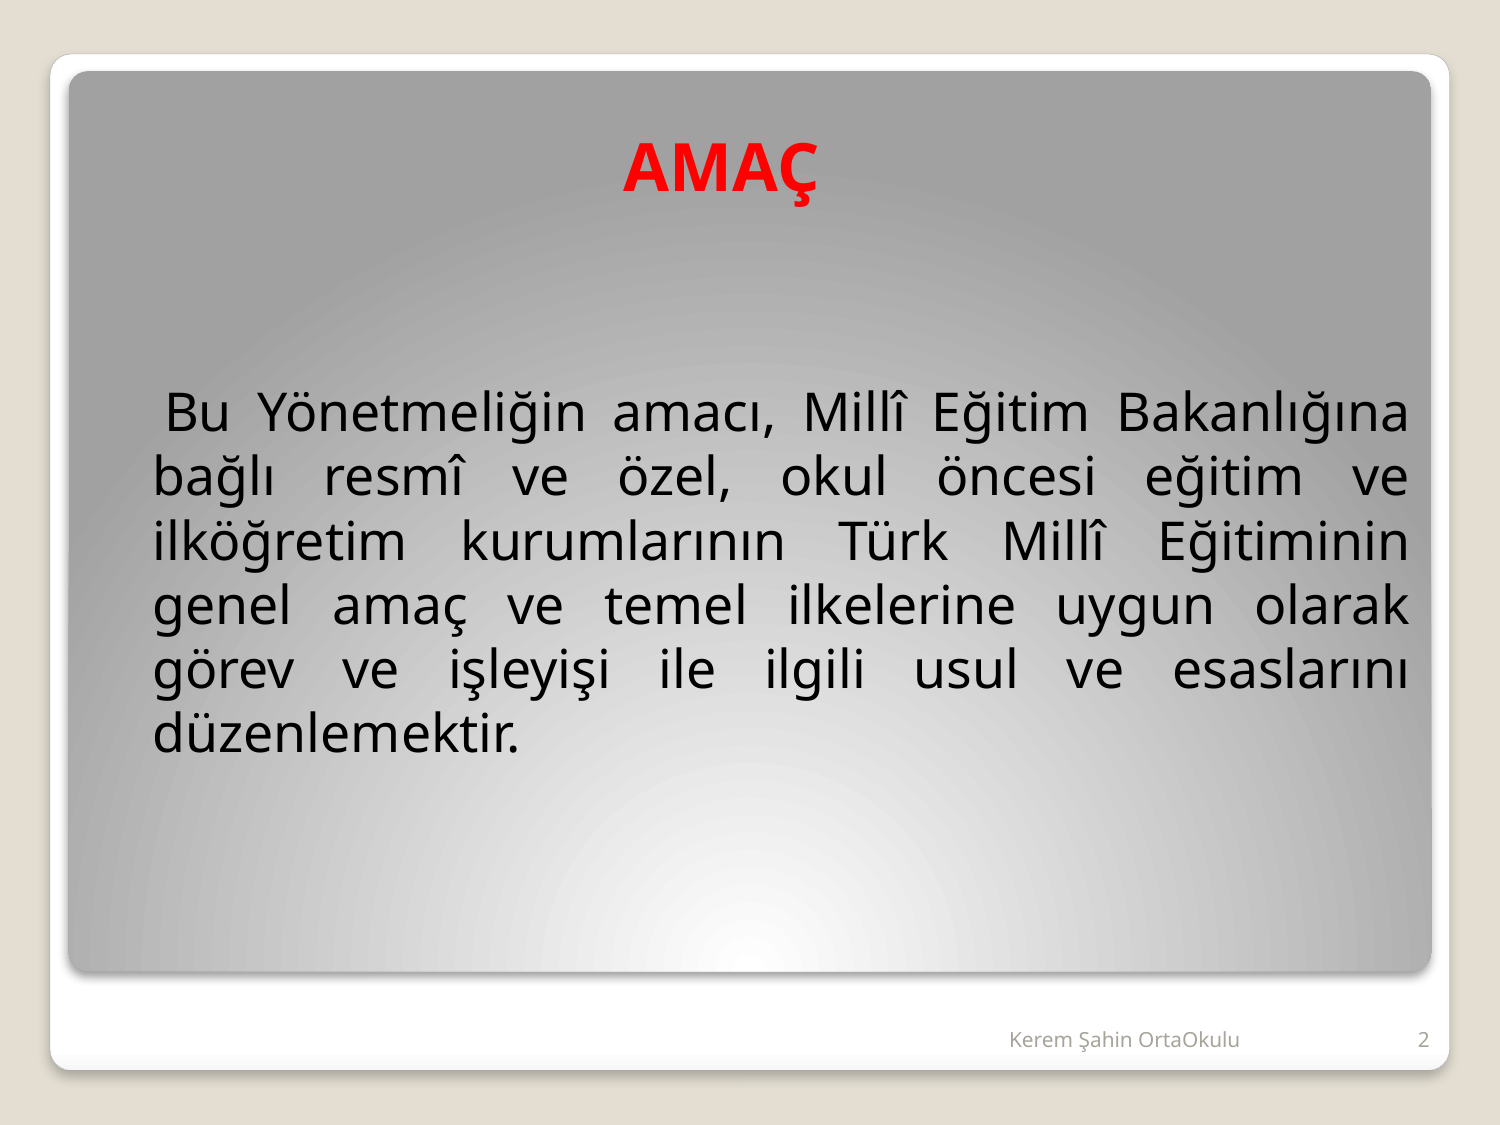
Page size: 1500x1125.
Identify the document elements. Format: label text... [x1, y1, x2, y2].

footer Kerem Şahin OrtaOkulu [994, 1002, 1370, 1063]
list Bu Yönetmeliğin amacı, Millî Eğitim Bakanlığına bağlı resmî ve özel, okul öncesi eğitim ve ilköğretim kurumlarının Türk Millî Eğitiminin genel amaç ve temel ilkelerine uygun olarak görev ve işleyişi ile ilgili usul ve esaslarını düzenlemektir. [82, 86, 1425, 774]
text_box AMAÇ [608, 117, 835, 292]
slide_number 2 [1370, 1002, 1445, 1063]
